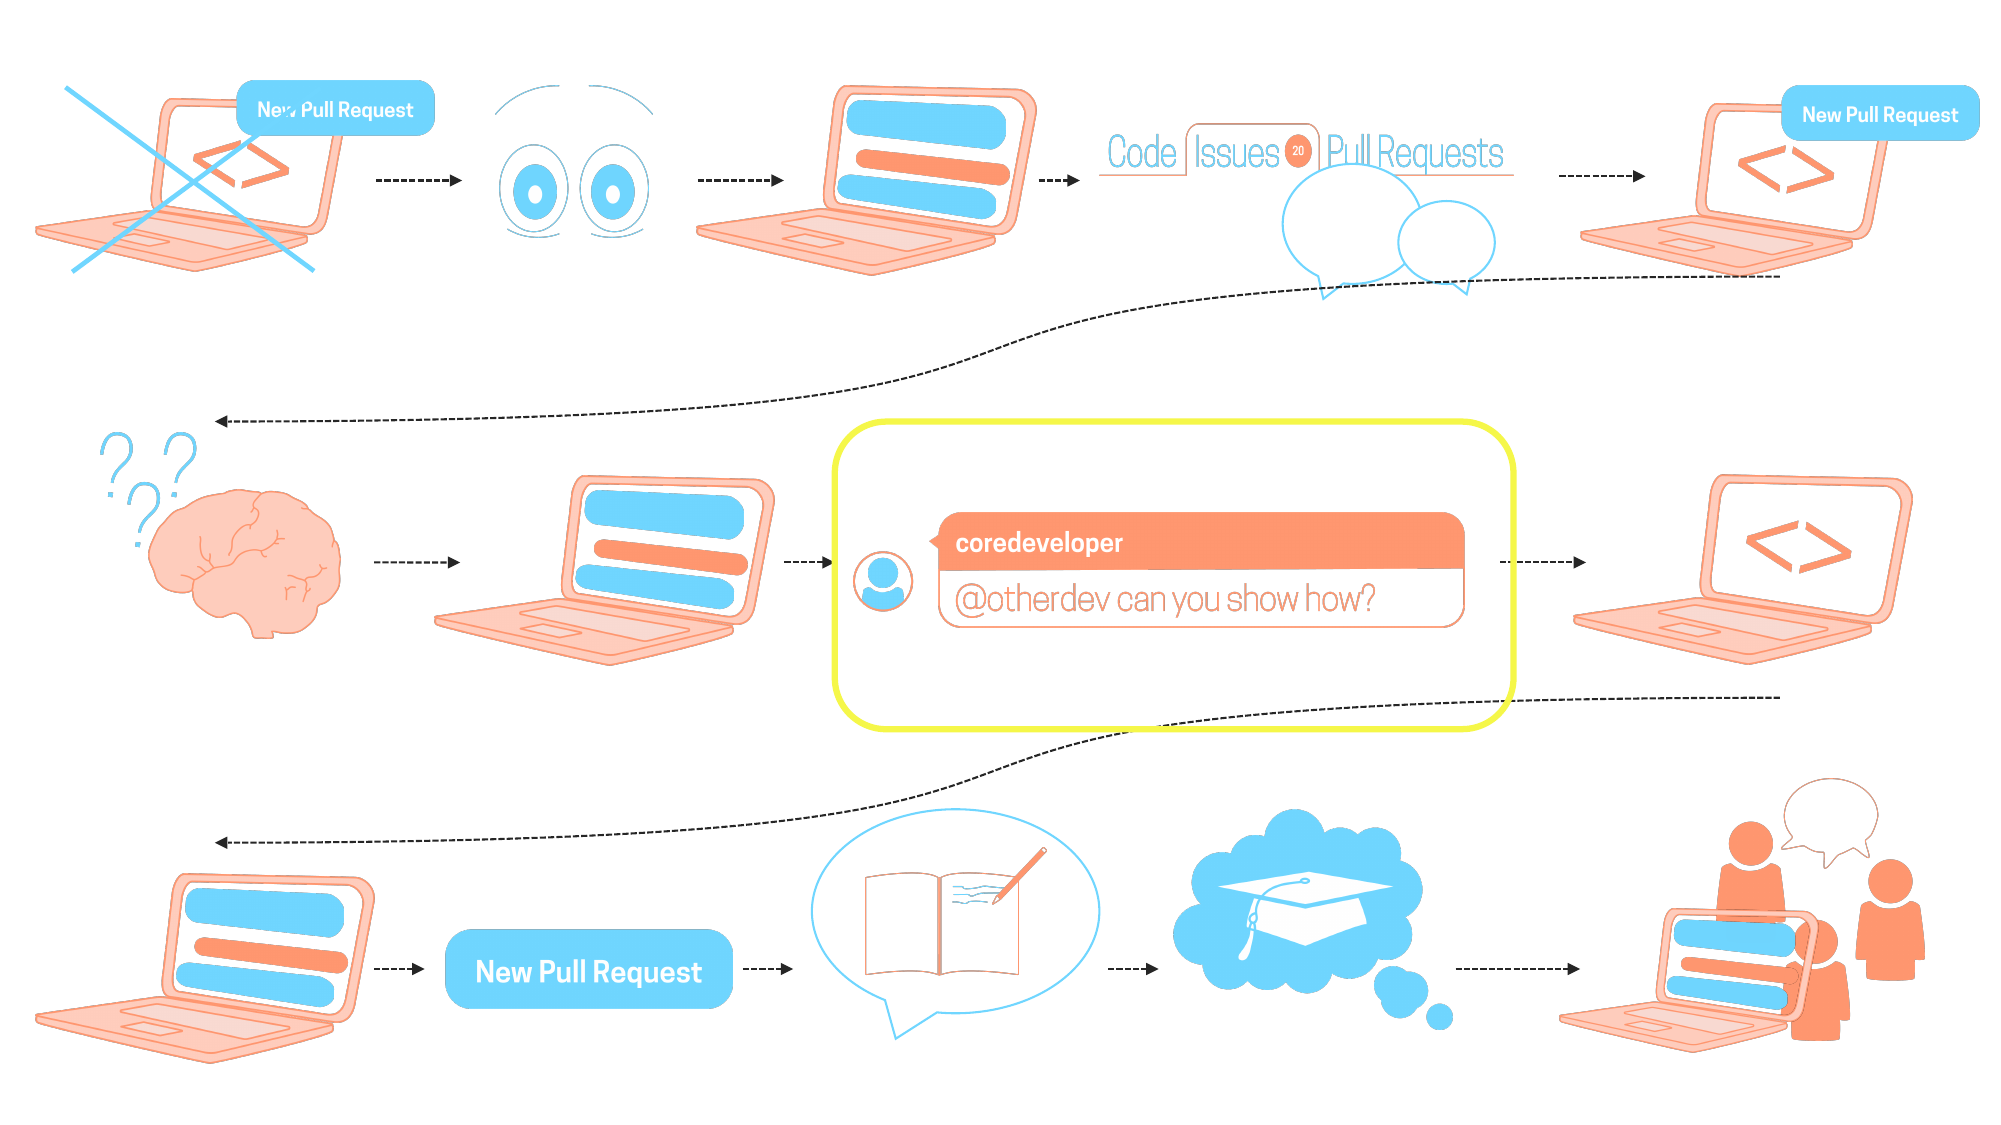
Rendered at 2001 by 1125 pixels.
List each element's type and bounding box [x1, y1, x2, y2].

picture [696, 85, 924, 276]
text_box [1559, 778, 1925, 1053]
text_box [1099, 123, 1514, 284]
text_box [1070, 809, 1100, 1014]
picture [1173, 809, 1453, 1031]
picture [434, 475, 775, 666]
picture [1573, 474, 1913, 665]
picture [35, 873, 375, 1065]
text_box [833, 420, 924, 731]
text_box [1070, 420, 1515, 731]
text_box [811, 809, 924, 1014]
picture [1580, 85, 1980, 277]
picture [89, 421, 341, 639]
text_box [924, 0, 1070, 1125]
picture [852, 512, 924, 628]
picture [445, 929, 733, 1009]
text_box [65, 87, 321, 272]
picture [35, 80, 435, 272]
picture [1070, 512, 1465, 628]
picture [495, 85, 653, 238]
